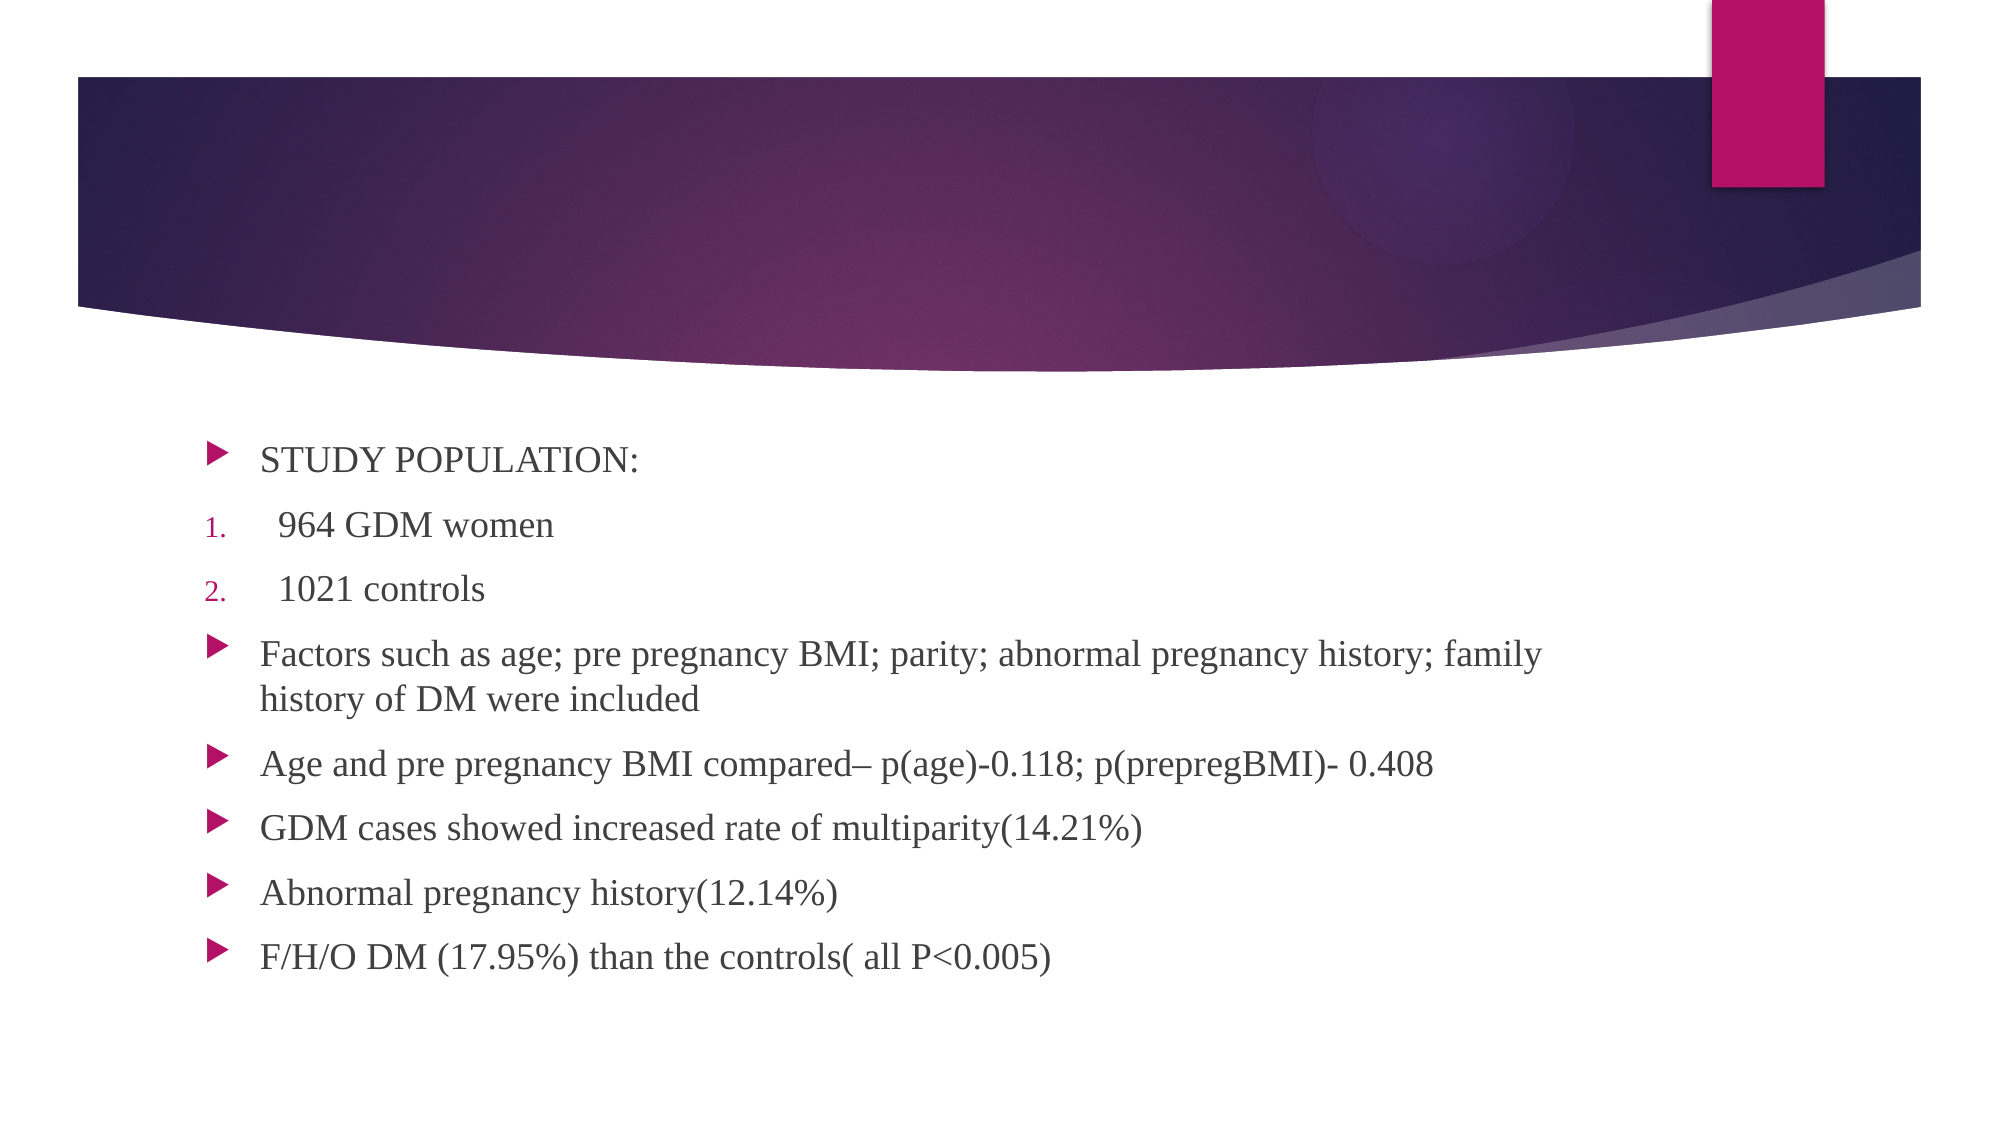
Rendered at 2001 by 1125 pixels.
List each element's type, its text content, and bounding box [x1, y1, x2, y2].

list STUDY POPULATION: 964 GDM women 1021 controls Factors such as age; pre pregnancy BMI; parity; abnormal pregnancy history; family history of DM were included Age and pre pregnancy BMI compared– p(age)-0.118; p(prepregBMI)- 0.408 GDM cases showed increased rate of multiparity(14.21%) Abnormal pregnancy history(12.14%) F/H/O DM (17.95%) than the controls( all P<0.005) [189, 427, 1638, 988]
